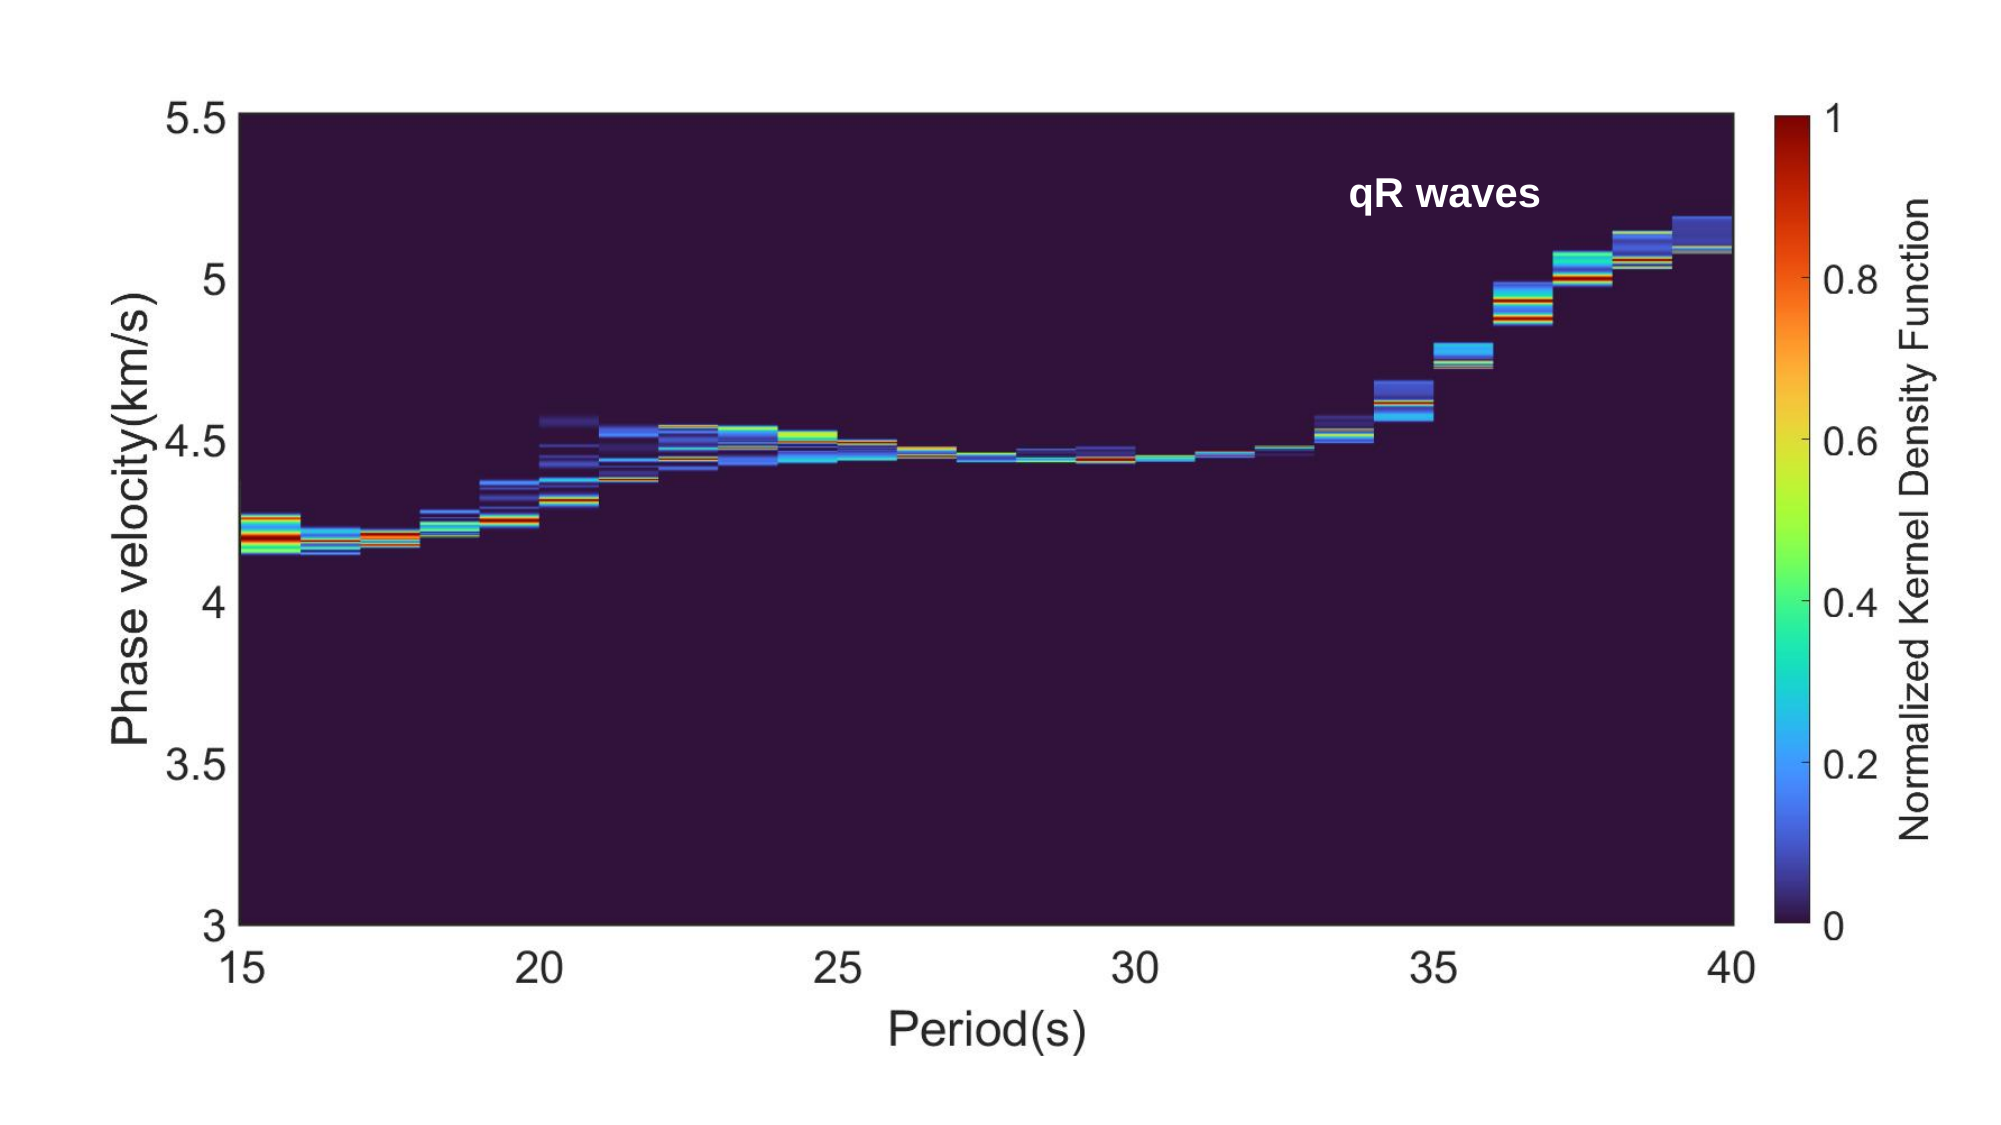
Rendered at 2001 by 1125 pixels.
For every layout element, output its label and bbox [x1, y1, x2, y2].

picture [97, 66, 1944, 1056]
